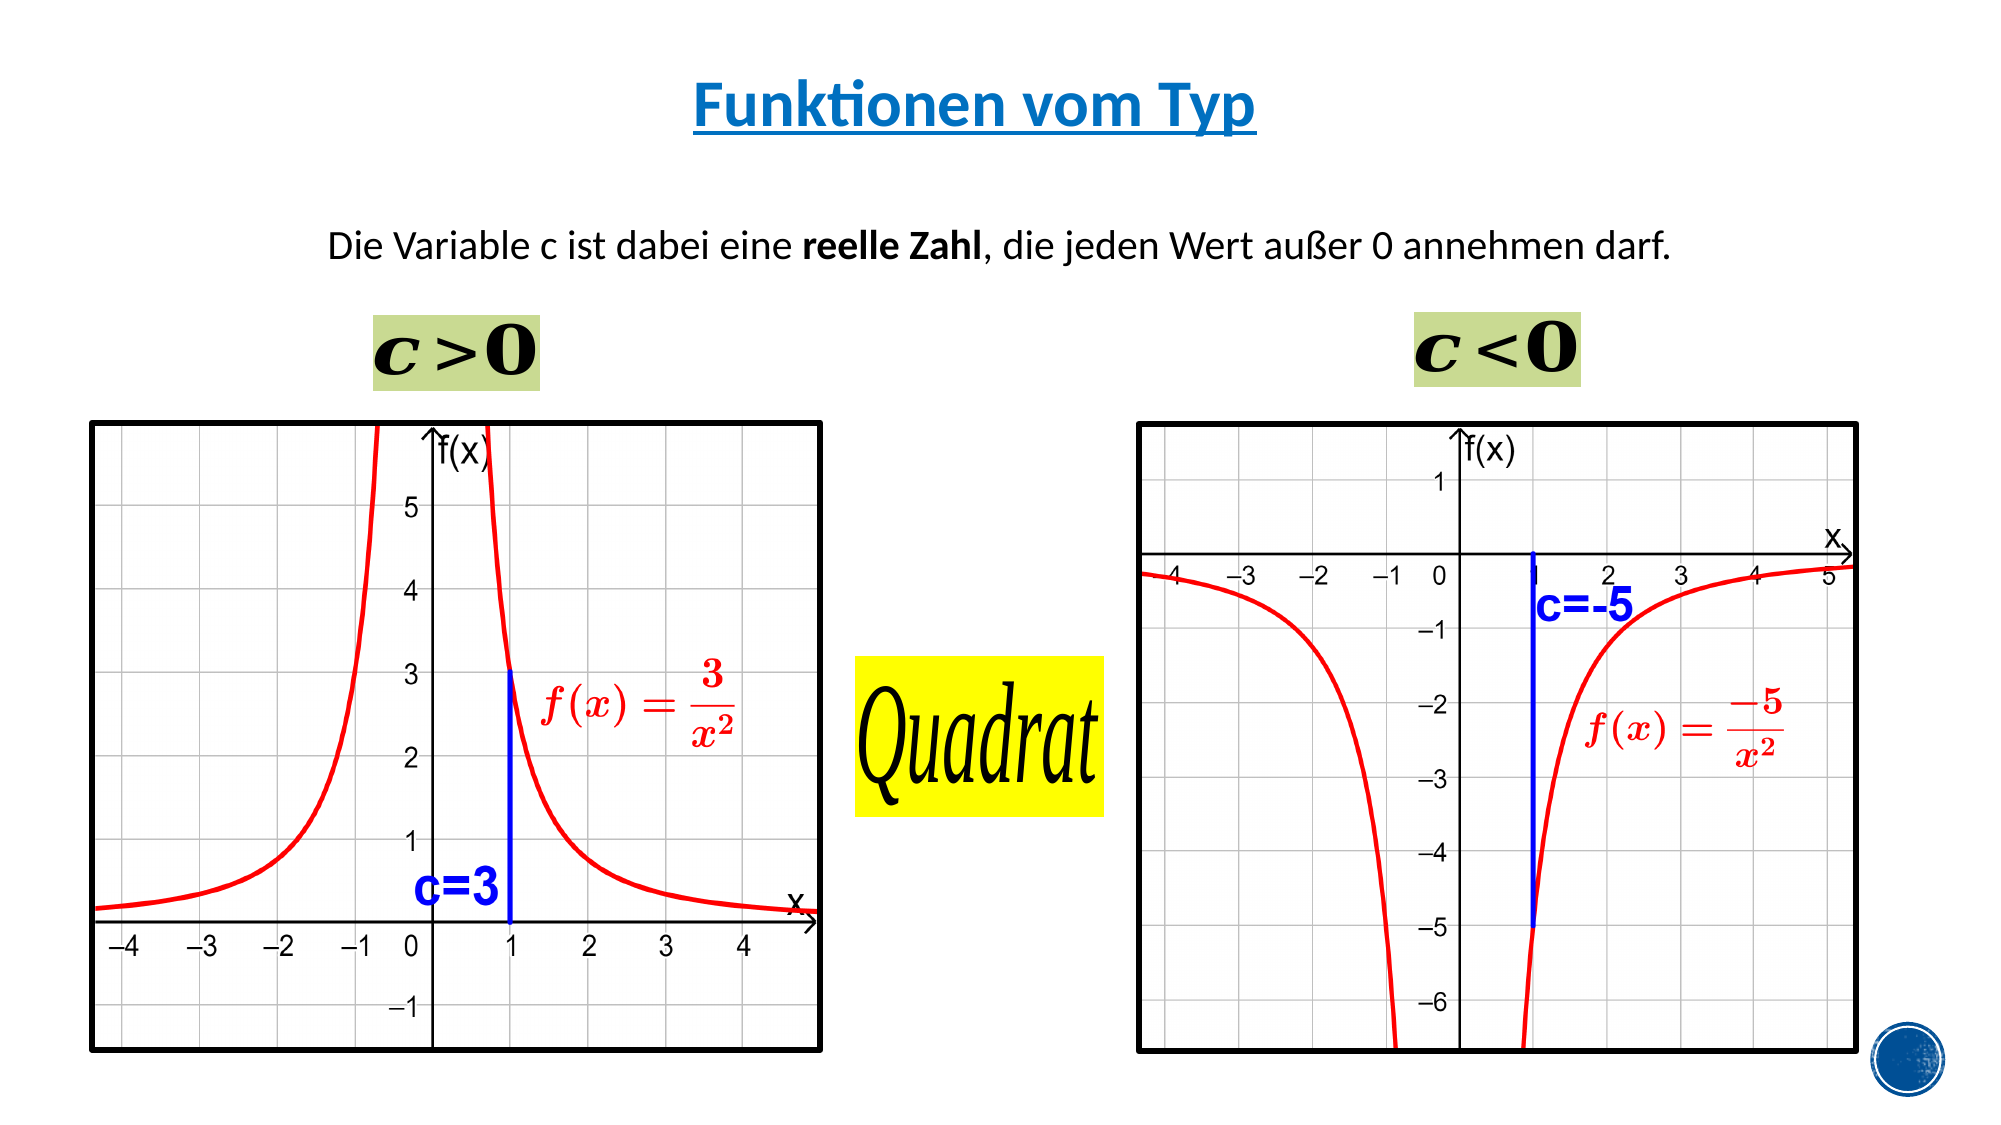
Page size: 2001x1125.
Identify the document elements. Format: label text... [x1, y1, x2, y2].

text_box Die Variable c ist dabei eine reelle Zahl, die jeden Wert außer 0 annehmen darf. [254, 206, 1746, 275]
picture [95, 426, 817, 1048]
picture [1142, 427, 1854, 1049]
